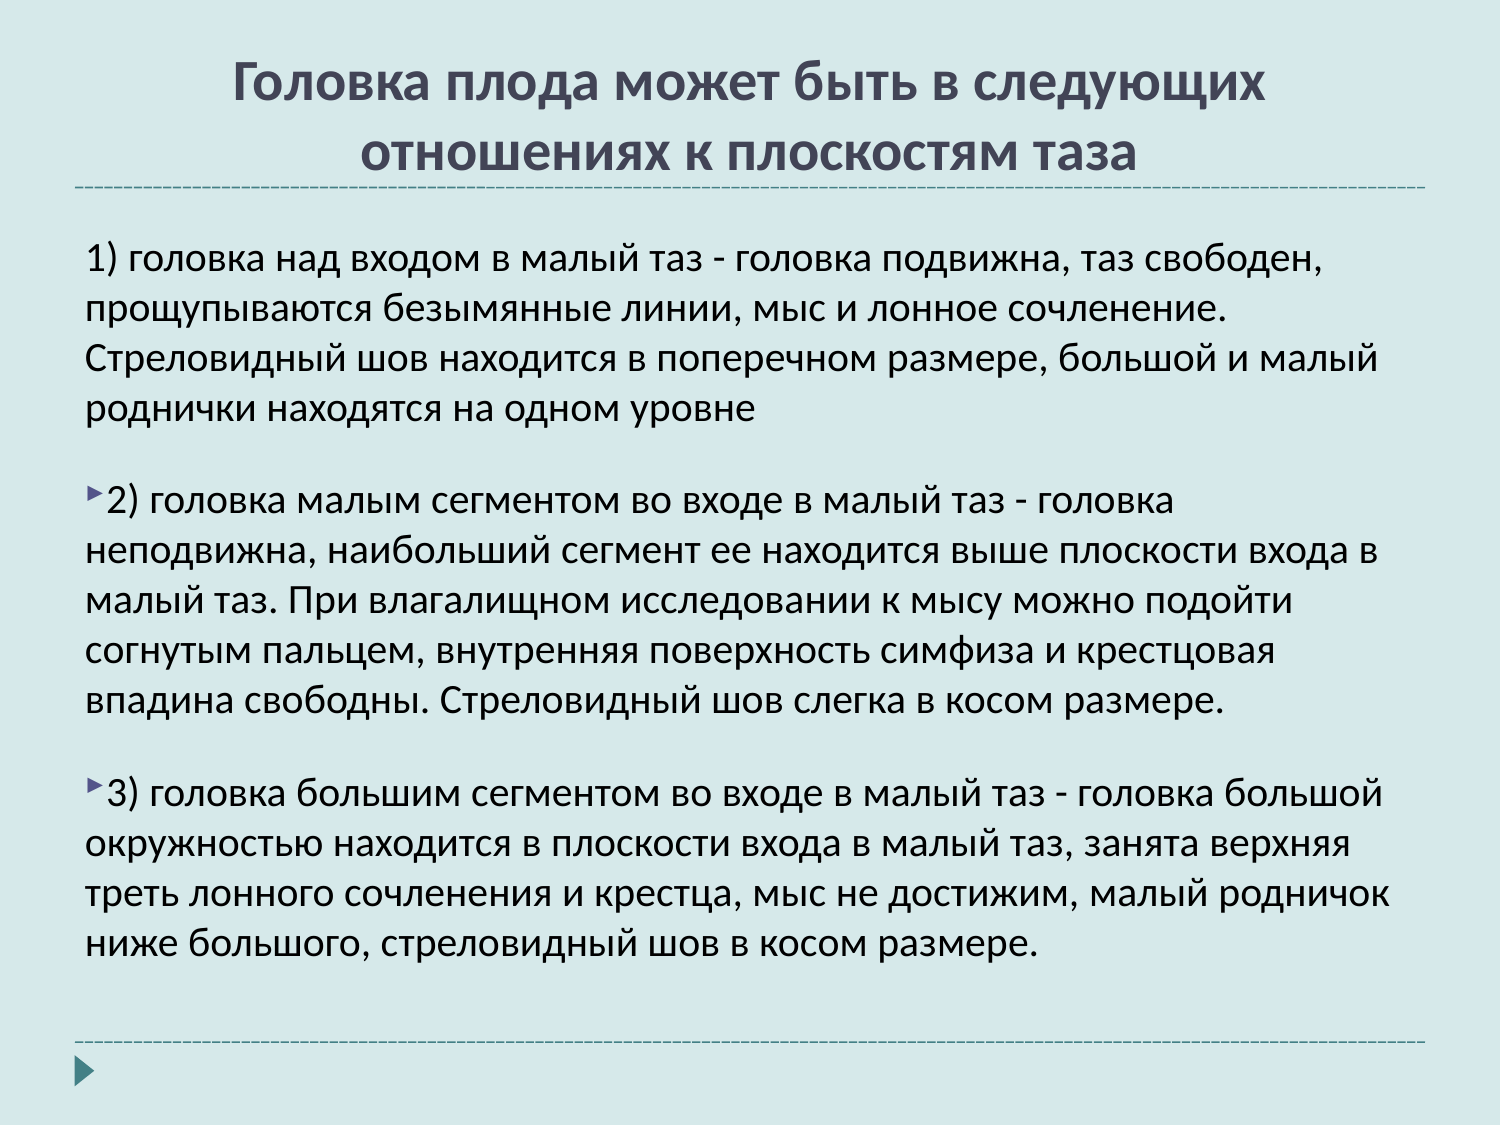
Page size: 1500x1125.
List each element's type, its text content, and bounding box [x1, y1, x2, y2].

title Головка плода может быть в следующих отношениях к плоскостям таза [82, 35, 1418, 222]
list 1) головка над входом в малый таз - головка подвижна, таз свободен, прощупываются безымянные линии, мыс и лонное сочленение. Стреловидный шов находится в поперечном размере, большой и малый роднички находятся на одном уровне 2) головка малым сегментом во входе в малый таз - головка неподвижна, наибольший сегмент ее находится выше плоскости входа в малый таз. При влагалищном исследовании к мысу можно подойти согнутым пальцем, внутренняя поверхность симфиза и крестцовая впадина свободны. Стреловидный шов слегка в косом размере. 3) головка большим сегментом во входе в малый таз - головка большой окружностью находится в плоскости входа в малый таз, занята верхняя треть лонного сочленения и крестца, мыс не достижим, малый родничок ниже большого, стреловидный шов в косом размере. [70, 222, 1421, 997]
